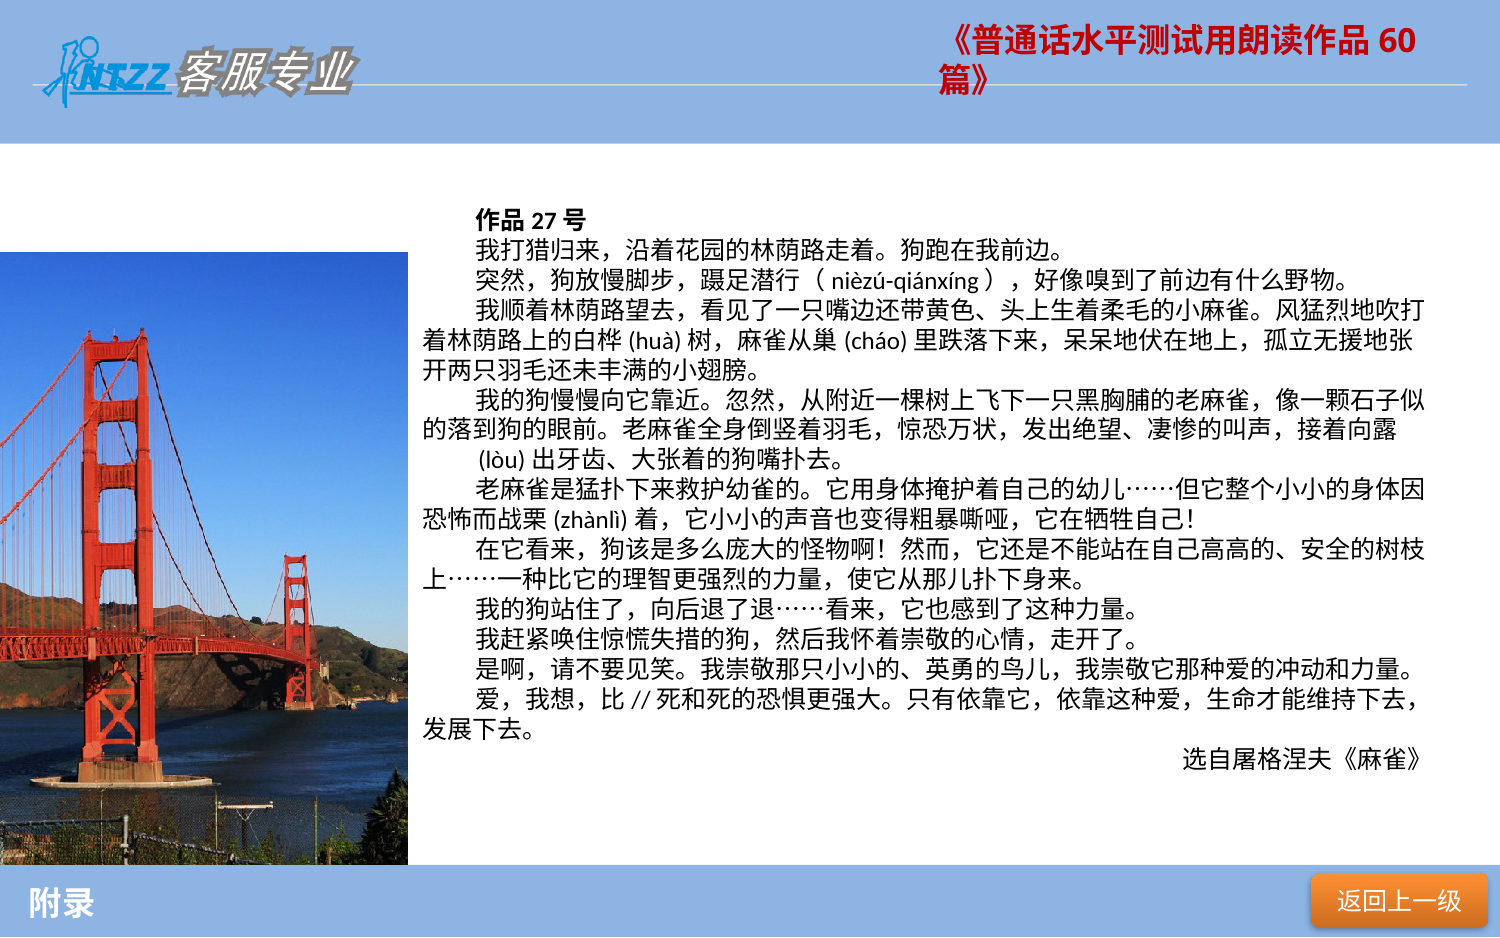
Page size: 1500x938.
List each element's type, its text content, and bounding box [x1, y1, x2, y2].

text_box 返回上一级 [1311, 873, 1489, 929]
picture [74, 48, 85, 66]
picture [74, 64, 84, 86]
text_box 作品27号 我打猎归来，沿着花园的林荫路走着。狗跑在我前边。 突然，狗放慢脚步，蹑足潜行（nièzú-qiánxíng），好像嗅到了前边有什么野物。 我顺着林荫路望去，看见了一只嘴边还带黄色、头上生着柔毛的小麻雀。风猛烈地吹打着林荫路上的白桦(huà)树，麻雀从巢(cháo)里跌落下来，呆呆地伏在地上，孤立无援地张开两只羽毛还未丰满的小翅膀。 我的狗慢慢向它靠近。忽然，从附近一棵树上飞下一只黑胸脯的老麻雀，像一颗石子似的落到狗的眼前。老麻雀全身倒竖着羽毛，惊恐万状，发出绝望、凄惨的叫声，接着向露 (lòu)出牙齿、大张着的狗嘴扑去。 老麻雀是猛扑下来救护幼雀的。它用身体掩护着自己的幼儿……但它整个小小的身体因恐怖而战栗(zhànlì)着，它小小的声音也变得粗暴嘶哑，它在牺牲自己！ 在它看来，狗该是多么庞大的怪物啊！然而，它还是不能站在自己高高的、安全的树枝上……一种比它的理智更强烈的力量，使它从那儿扑下身来。 我的狗站住了，向后退了退……看来，它也感到了这种力量。 我赶紧唤住惊慌失措的狗，然后我怀着崇敬的心情，走开了。 是啊，请不要见笑。我崇敬那只小小的、英勇的鸟儿，我崇敬它那种爱的冲动和力量。 爱，我想，比//死和死的恐惧更强大。只有依靠它，依靠这种爱，生命才能维持下去，发展下去。 选自屠格涅夫《麻雀》 [407, 197, 1447, 781]
text_box [0, 0, 1500, 144]
picture [82, 40, 96, 55]
text_box [0, 864, 1500, 937]
picture [101, 73, 111, 85]
text_box 《普通话水平测试用朗读作品60篇》 [927, 13, 1483, 105]
picture [63, 44, 75, 72]
picture [67, 36, 362, 108]
picture [0, 252, 408, 866]
text_box 附录 [17, 876, 467, 928]
picture [40, 36, 85, 108]
picture [85, 85, 92, 91]
